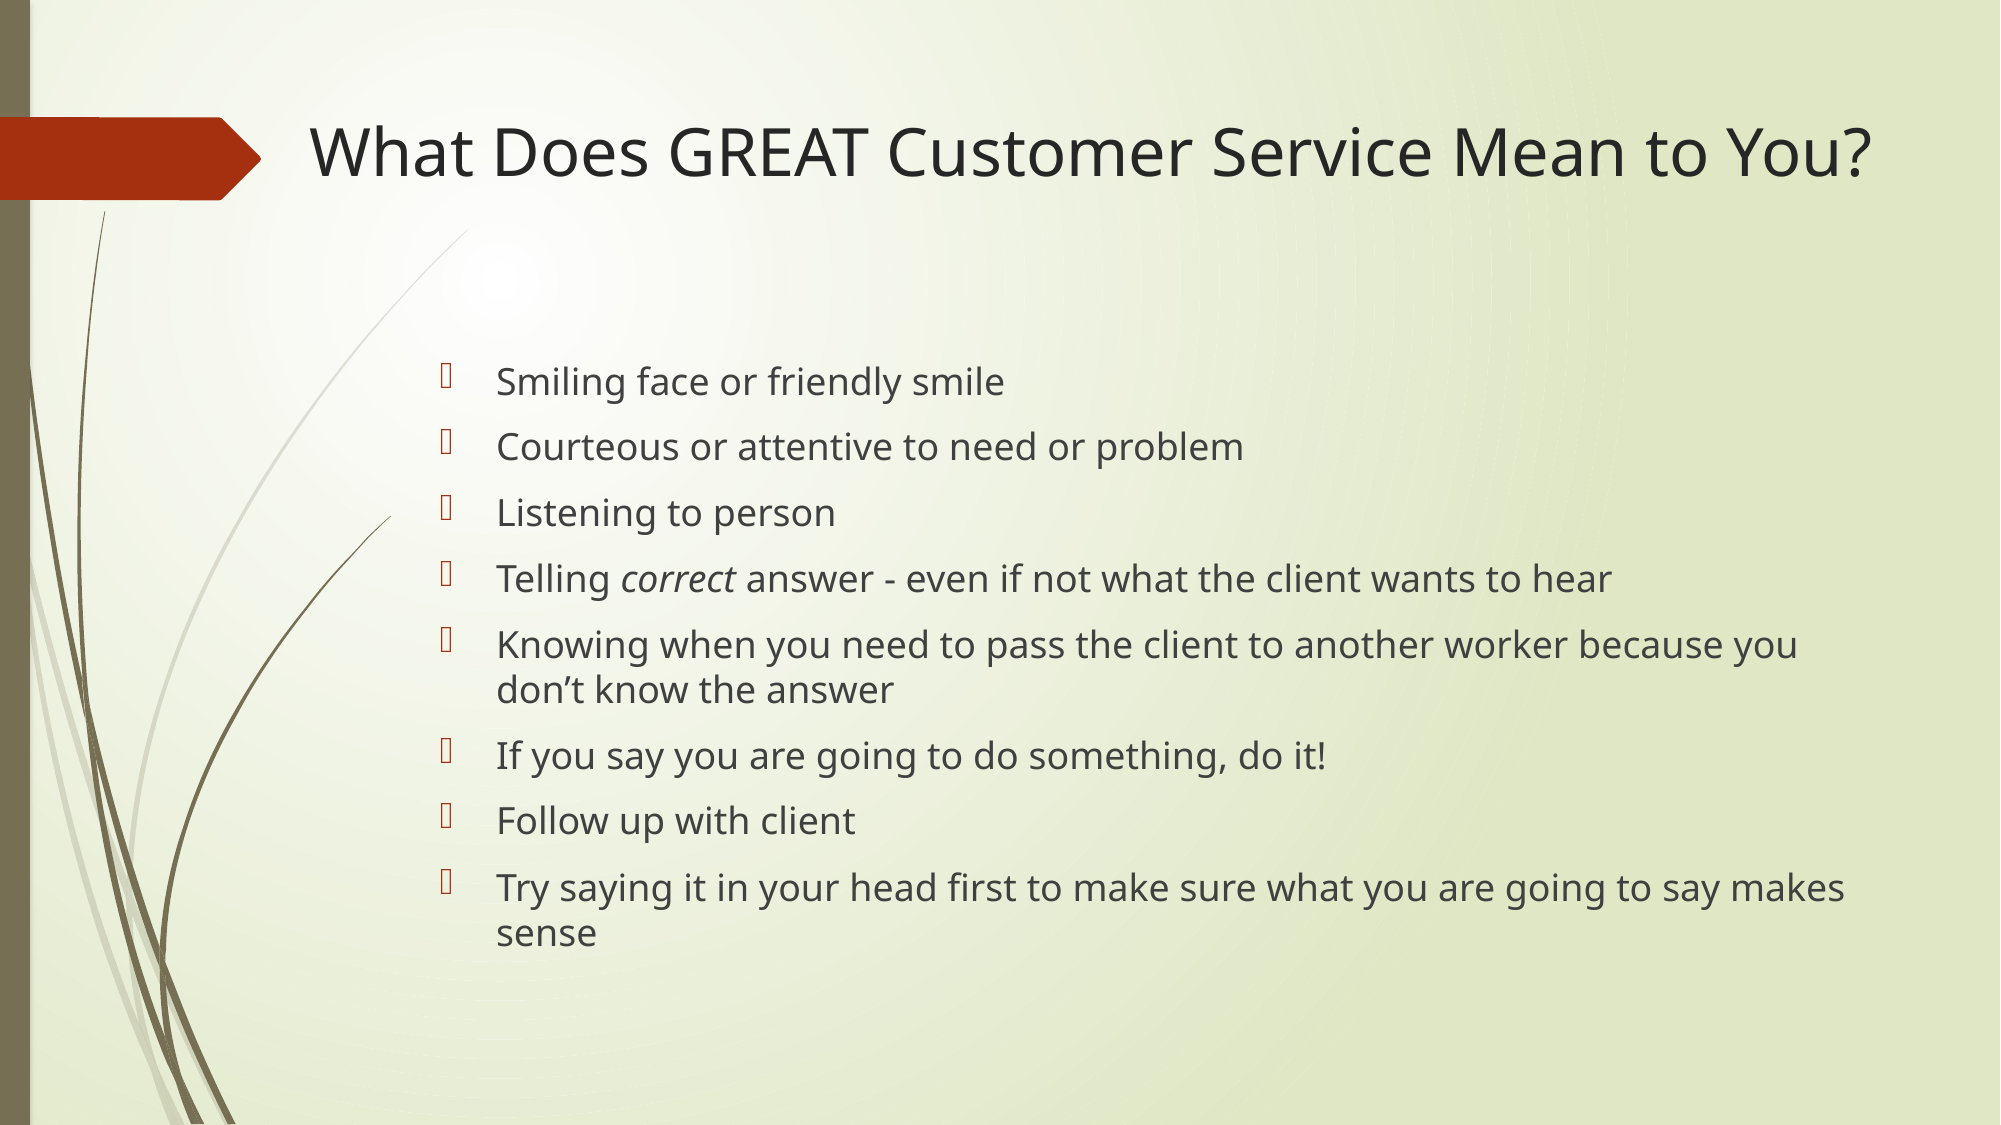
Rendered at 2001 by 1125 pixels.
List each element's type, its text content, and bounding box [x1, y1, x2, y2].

title What Does GREAT Customer Service Mean to You? [294, 102, 1987, 227]
list Smiling face or friendly smile Courteous or attentive to need or problem Listening to person Telling correct answer - even if not what the client wants to hear Knowing when you need to pass the client to another worker because you don’t know the answer If you say you are going to do something, do it! Follow up with client Try saying it in your head first to make sure what you are going to say makes sense [424, 350, 1888, 970]
